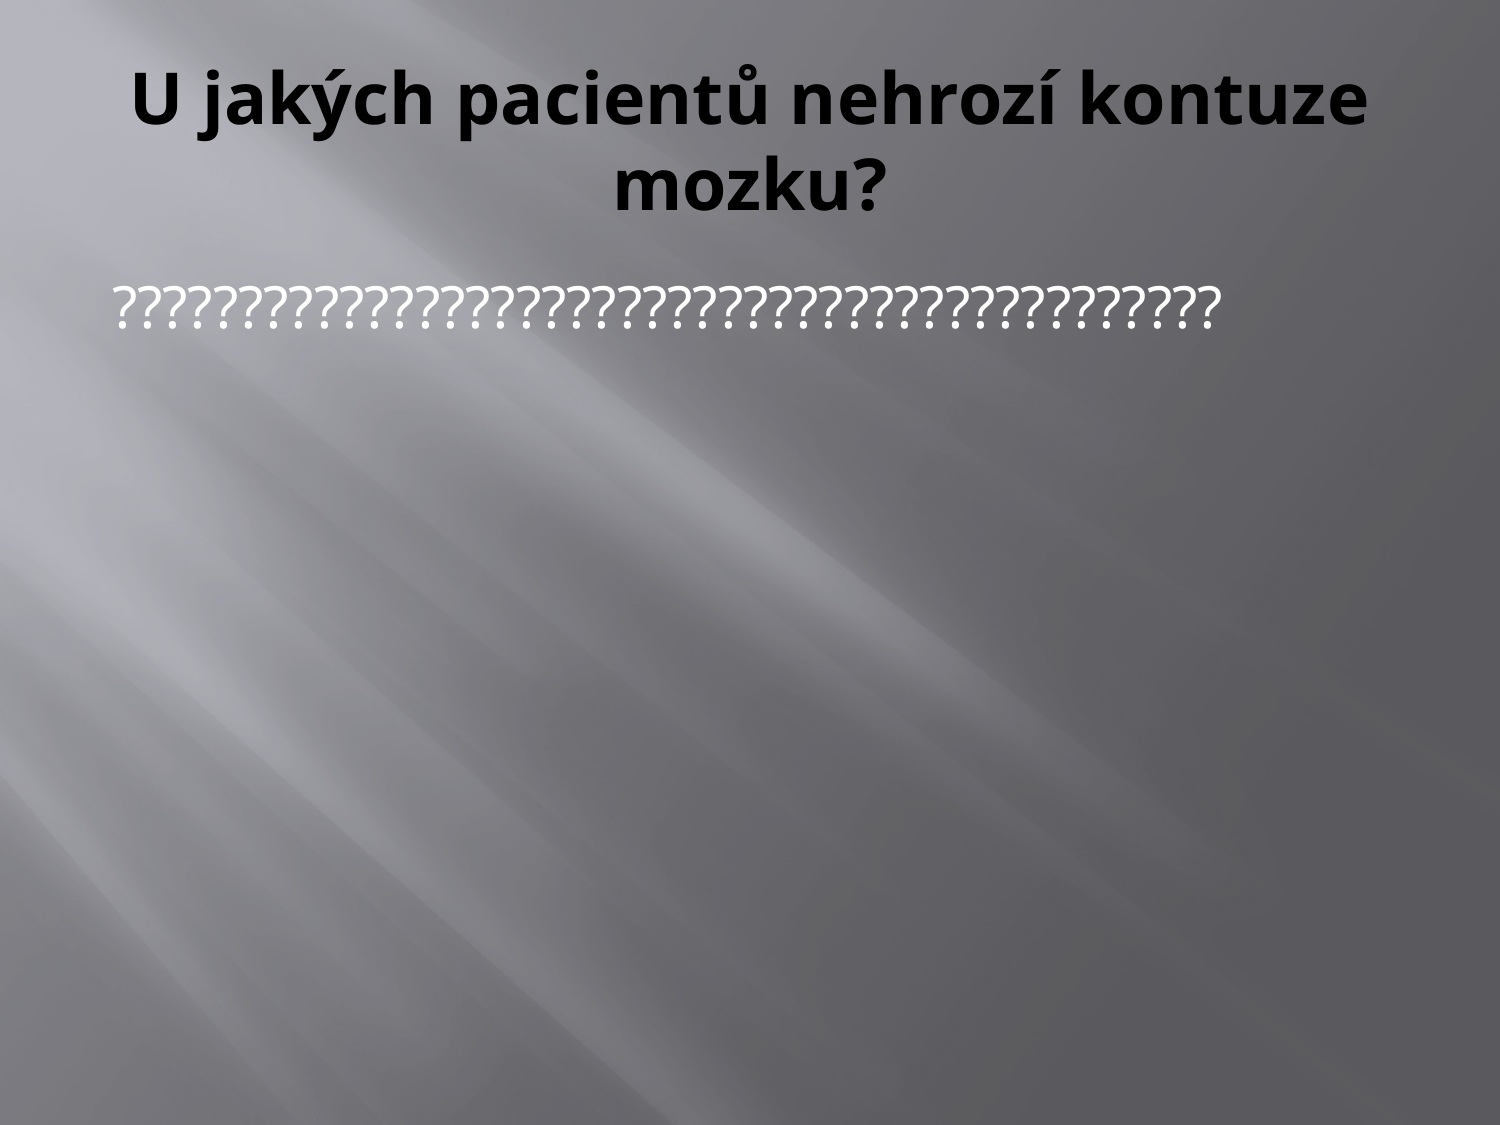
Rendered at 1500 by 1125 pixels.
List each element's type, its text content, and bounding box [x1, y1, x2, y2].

list ???????????????????????????????????????????? [75, 262, 1425, 1035]
title U jakých pacientů nehrozí kontuze mozku? [75, 45, 1425, 233]
